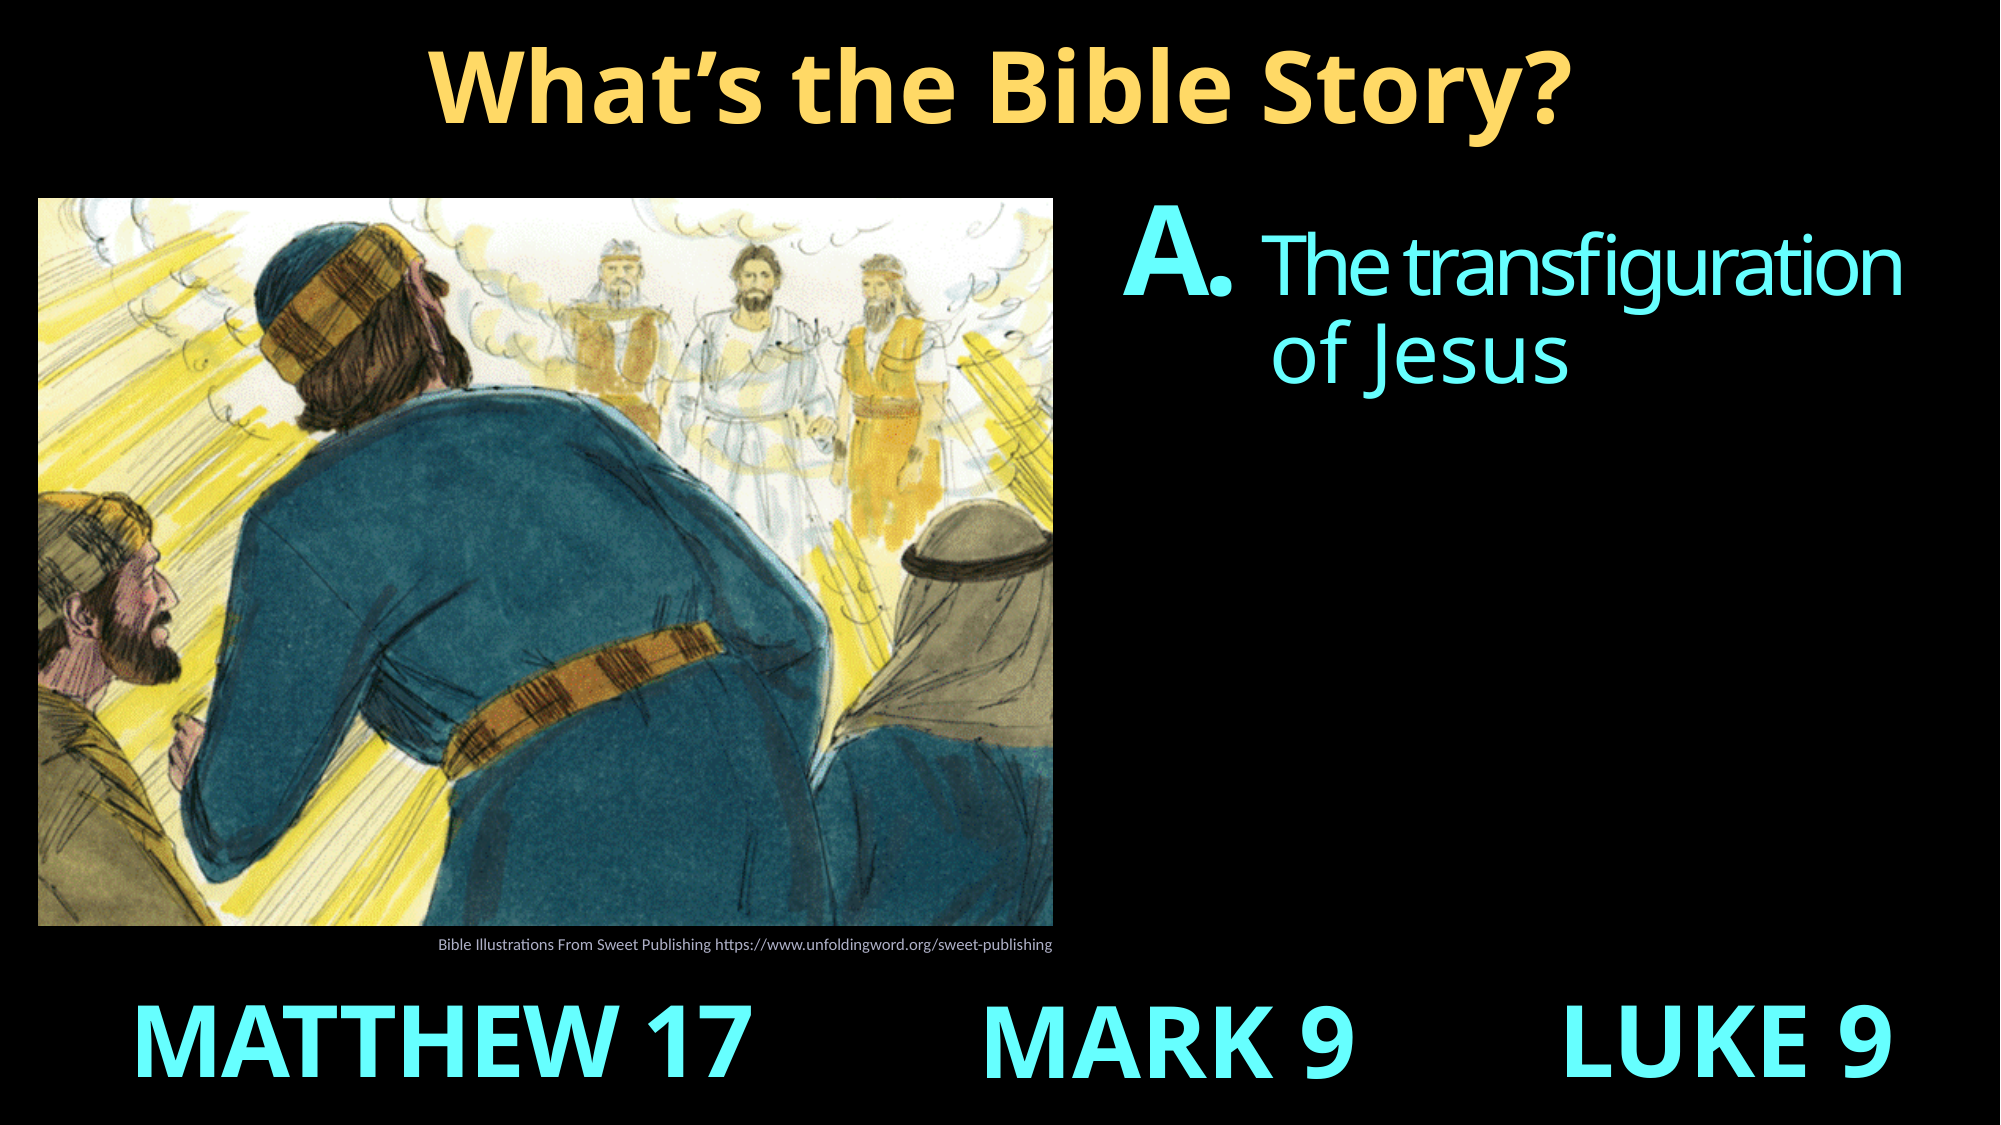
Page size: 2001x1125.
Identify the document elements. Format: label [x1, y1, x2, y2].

text_box [0, 0, 2000, 1125]
picture [38, 198, 1053, 926]
